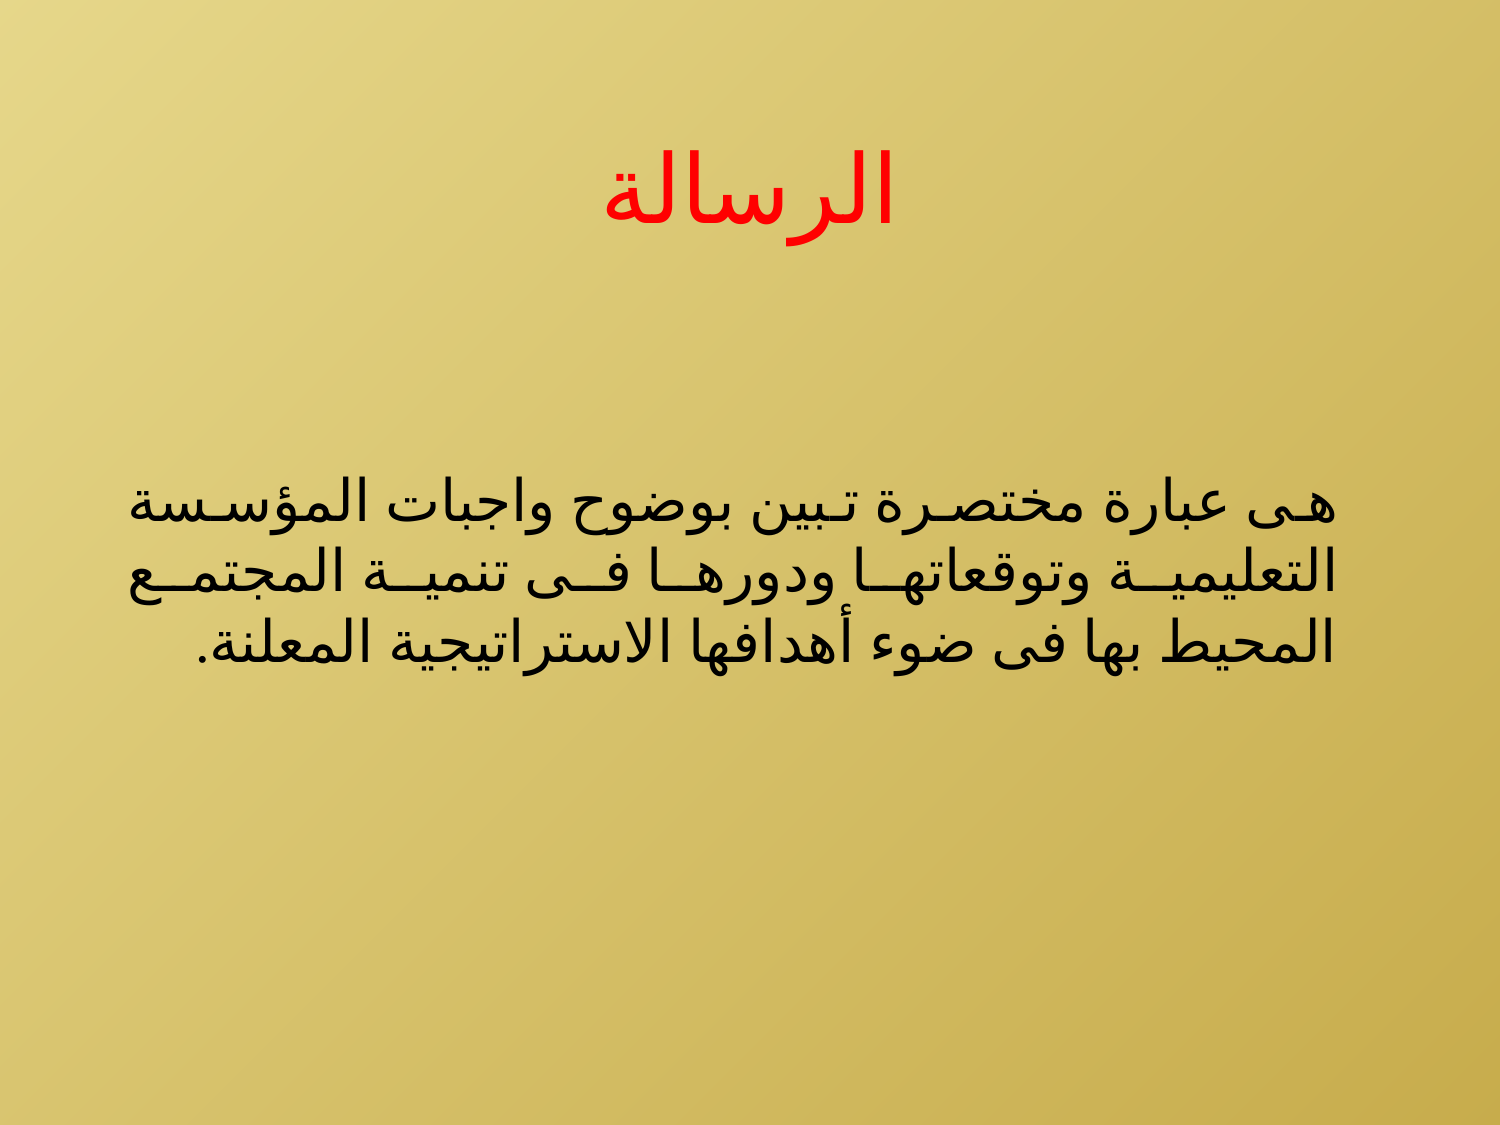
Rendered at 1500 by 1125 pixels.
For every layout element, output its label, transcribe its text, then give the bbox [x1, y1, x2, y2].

list هى عبارة مختصرة تبين بوضوح واجبات المؤسسة التعليمية وتوقعاتها ودورها فى تنمية المجتمع المحيط بها فى ضوء أهدافها الاستراتيجية المعلنة. [112, 455, 1388, 729]
title الرسالة [75, 91, 1425, 279]
